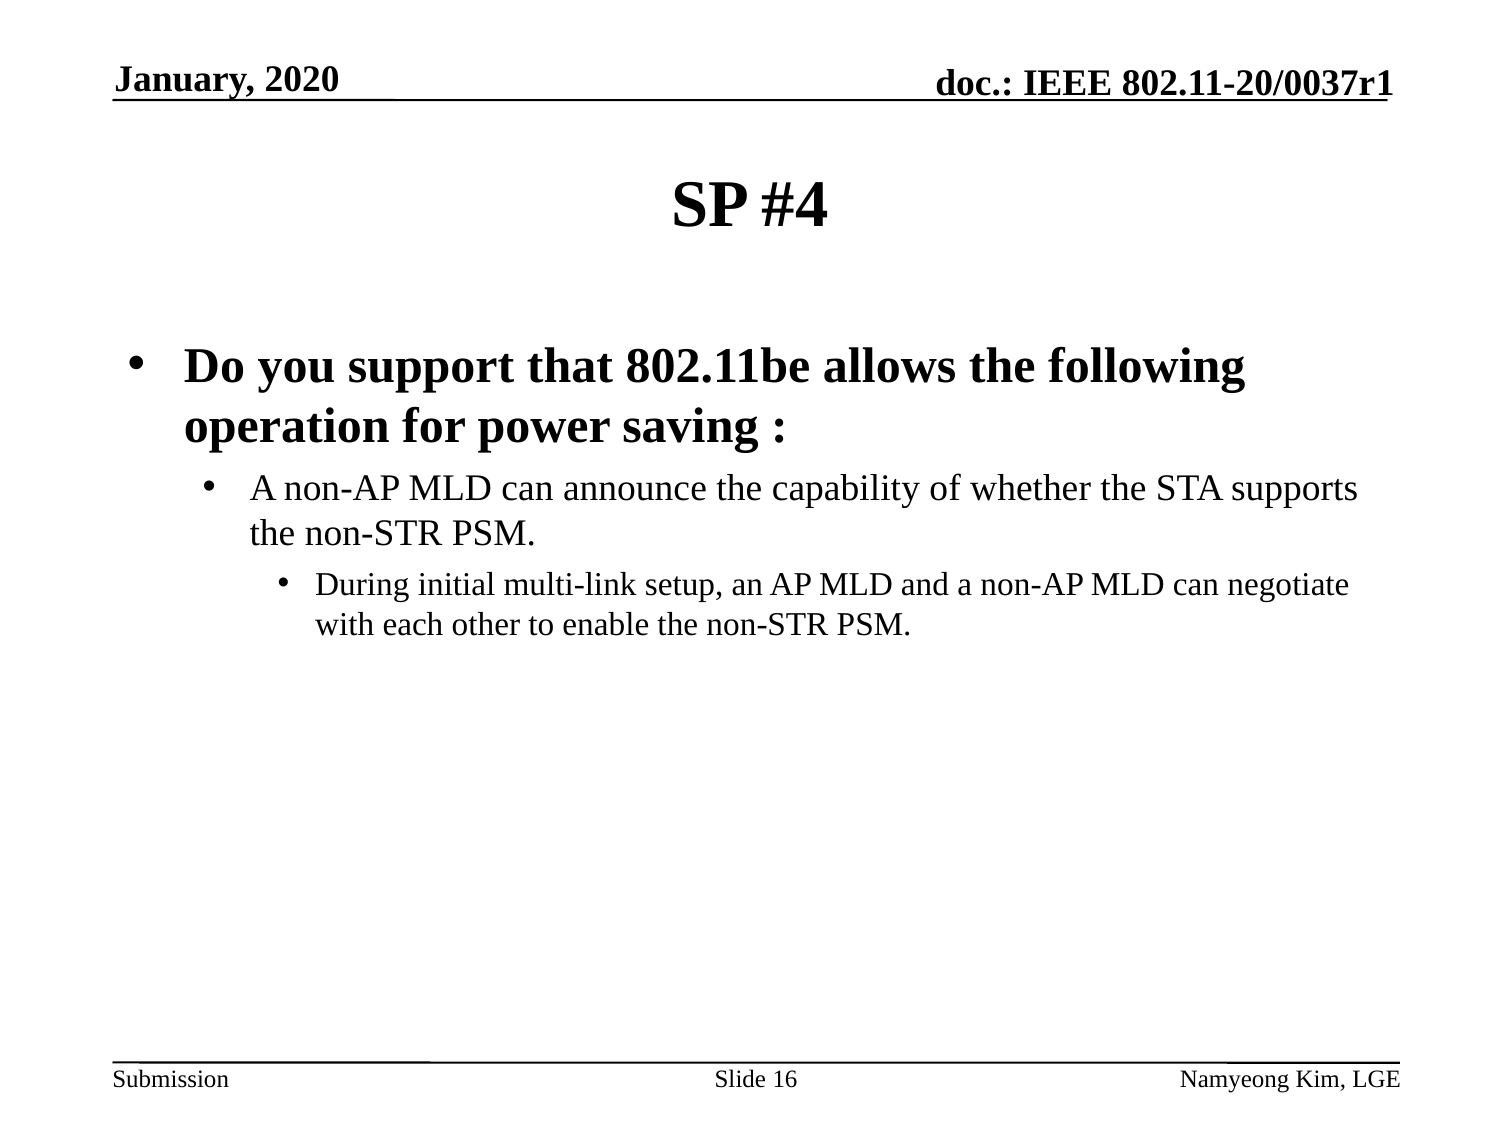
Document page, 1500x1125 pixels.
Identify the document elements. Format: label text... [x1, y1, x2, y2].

footer Namyeong Kim, LGE [878, 1061, 1402, 1093]
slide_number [114, 54, 423, 100]
slide_number Slide 16 [712, 1061, 800, 1123]
title SP #4 [112, 112, 1388, 288]
list Do you support that 802.11be allows the following operation for power saving : A non-AP MLD can announce the capability of whether the STA supports the non-STR PSM. During initial multi-link setup, an AP MLD and a non-AP MLD can negotiate with each other to enable the non-STR PSM. [112, 324, 1388, 1000]
